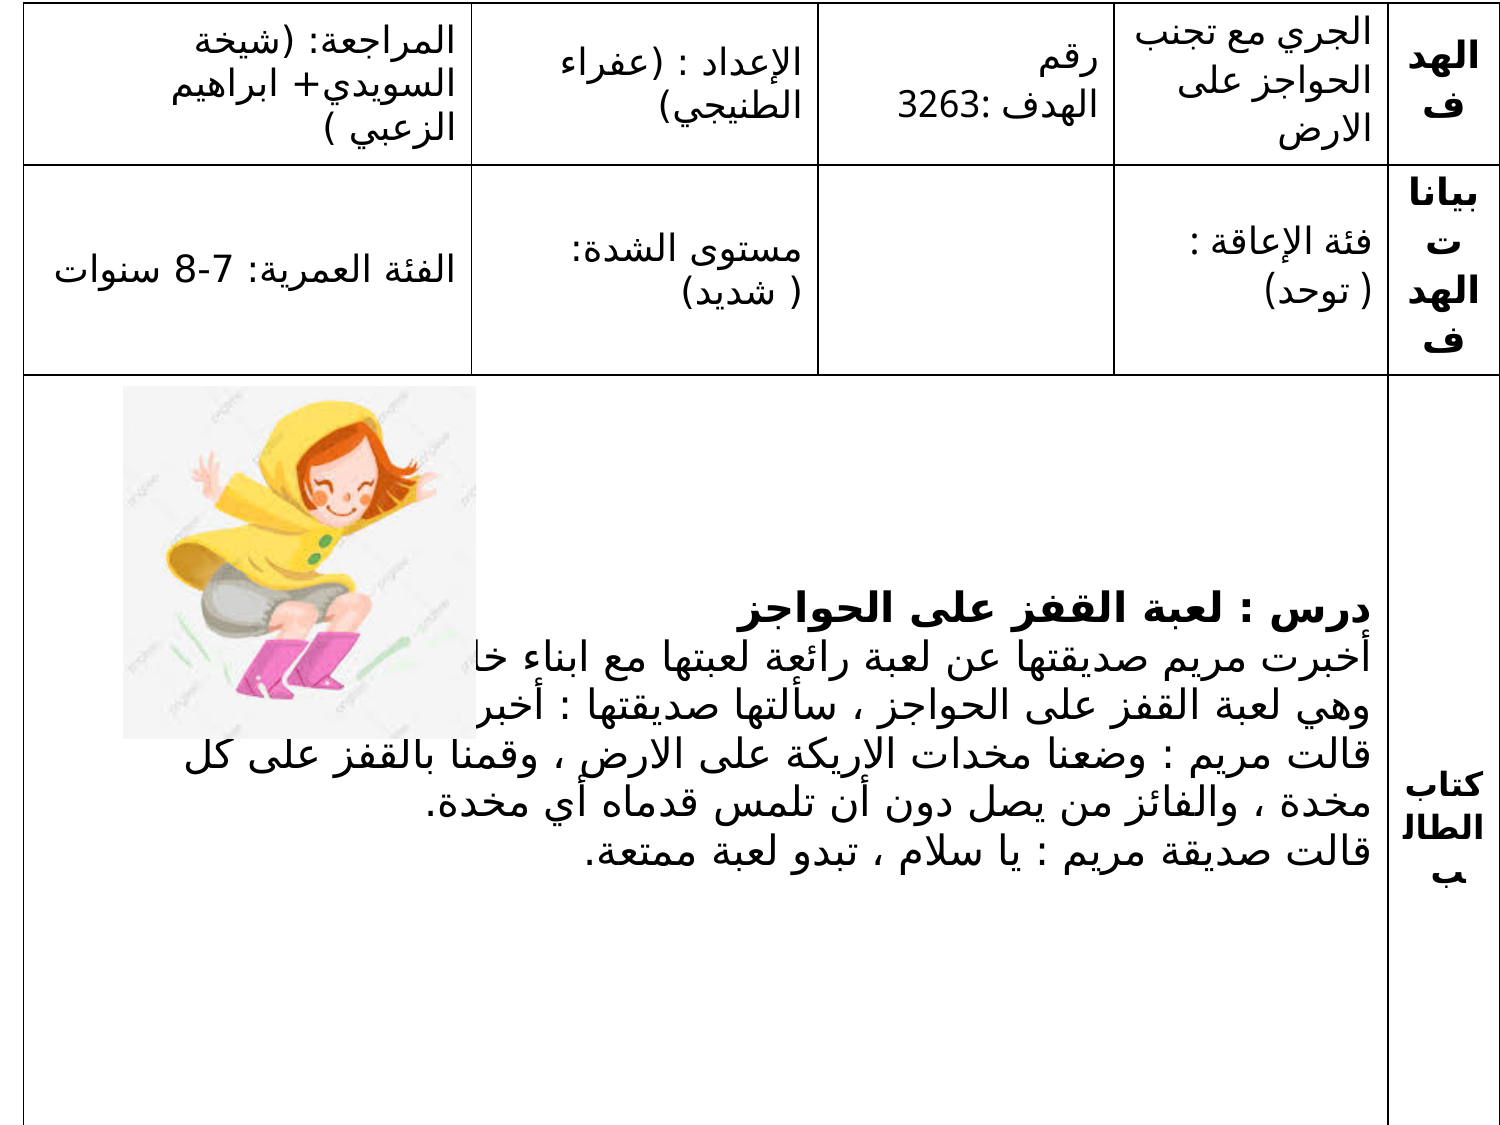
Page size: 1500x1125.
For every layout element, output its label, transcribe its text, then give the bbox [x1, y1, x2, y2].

table_cell كتاب الطالب [1389, 376, 1499, 1125]
table_cell مستوى الشدة: ( شديد) [472, 166, 817, 374]
table_header الهدف [1389, 4, 1499, 164]
table_cell فئة الإعاقة : ( توحد) [1115, 166, 1387, 374]
table_header رقم الهدف :3263 [819, 4, 1113, 164]
table_header الجري مع تجنب الحواجز على الارض [1115, 4, 1387, 164]
table_cell الفئة العمرية: 7-8 سنوات [24, 166, 471, 374]
table_header المراجعة: (شيخة السويدي+ ابراهيم الزعبي ) [24, 4, 471, 164]
table_cell [819, 166, 1113, 374]
table_cell بيانات الهدف [1389, 166, 1499, 374]
table_header الإعداد : (عفراء الطنيجي) [472, 4, 817, 164]
picture [123, 386, 476, 739]
table_cell درس : لعبة القفز على الحواجز أخبرت مريم صديقتها عن لعبة رائعة لعبتها مع ابناء خالتها وهي لعبة القفز على الحواجز ، سألتها صديقتها : أخبرينا عن اللعبة، قالت مريم : وضعنا مخدات الاريكة على الارض ، وقمنا بالقفز على كل مخدة ، والفائز من يصل دون أن تلمس قدماه أي مخدة. قالت صديقة مريم : يا سلام ، تبدو لعبة ممتعة. [24, 376, 1387, 1125]
